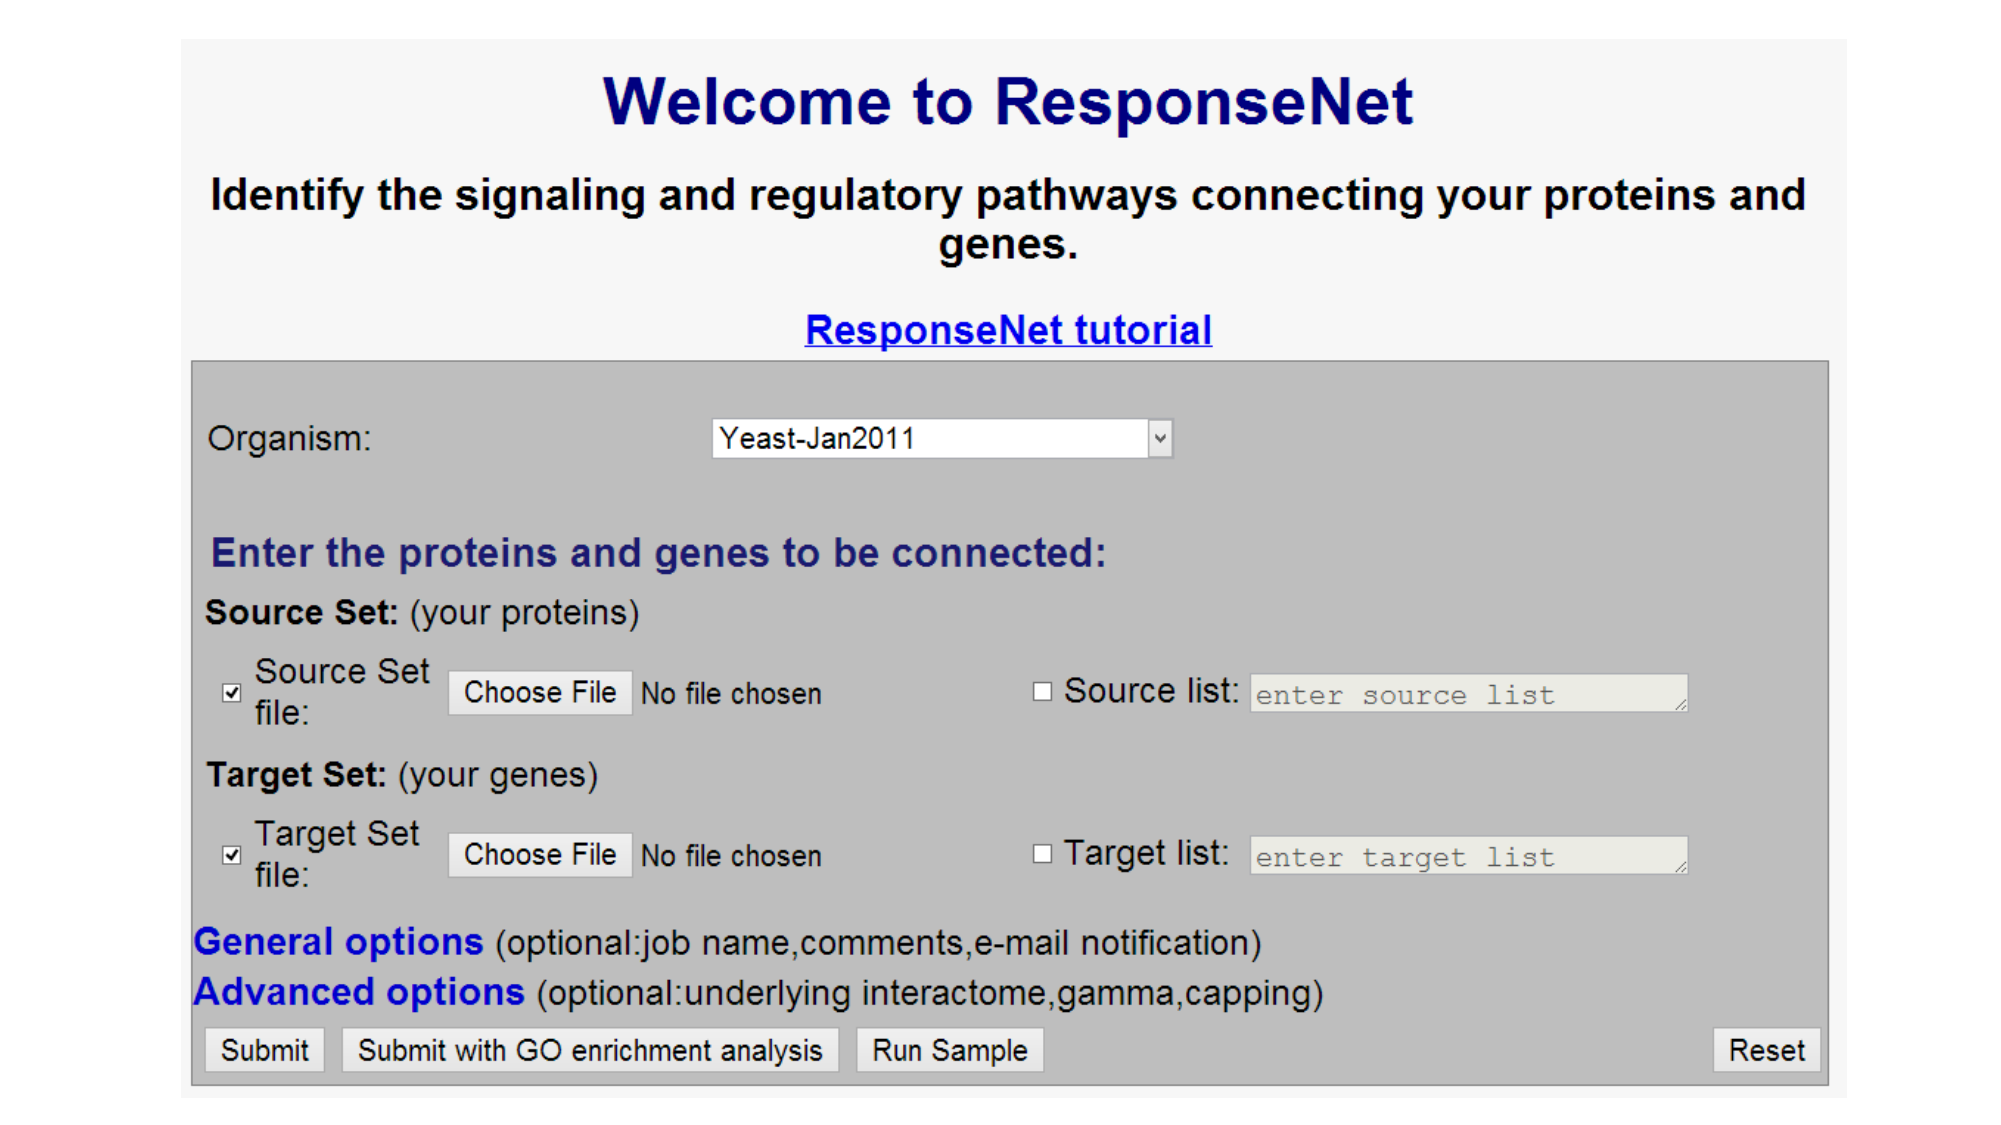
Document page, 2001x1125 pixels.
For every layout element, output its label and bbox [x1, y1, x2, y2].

picture [181, 39, 1847, 1098]
